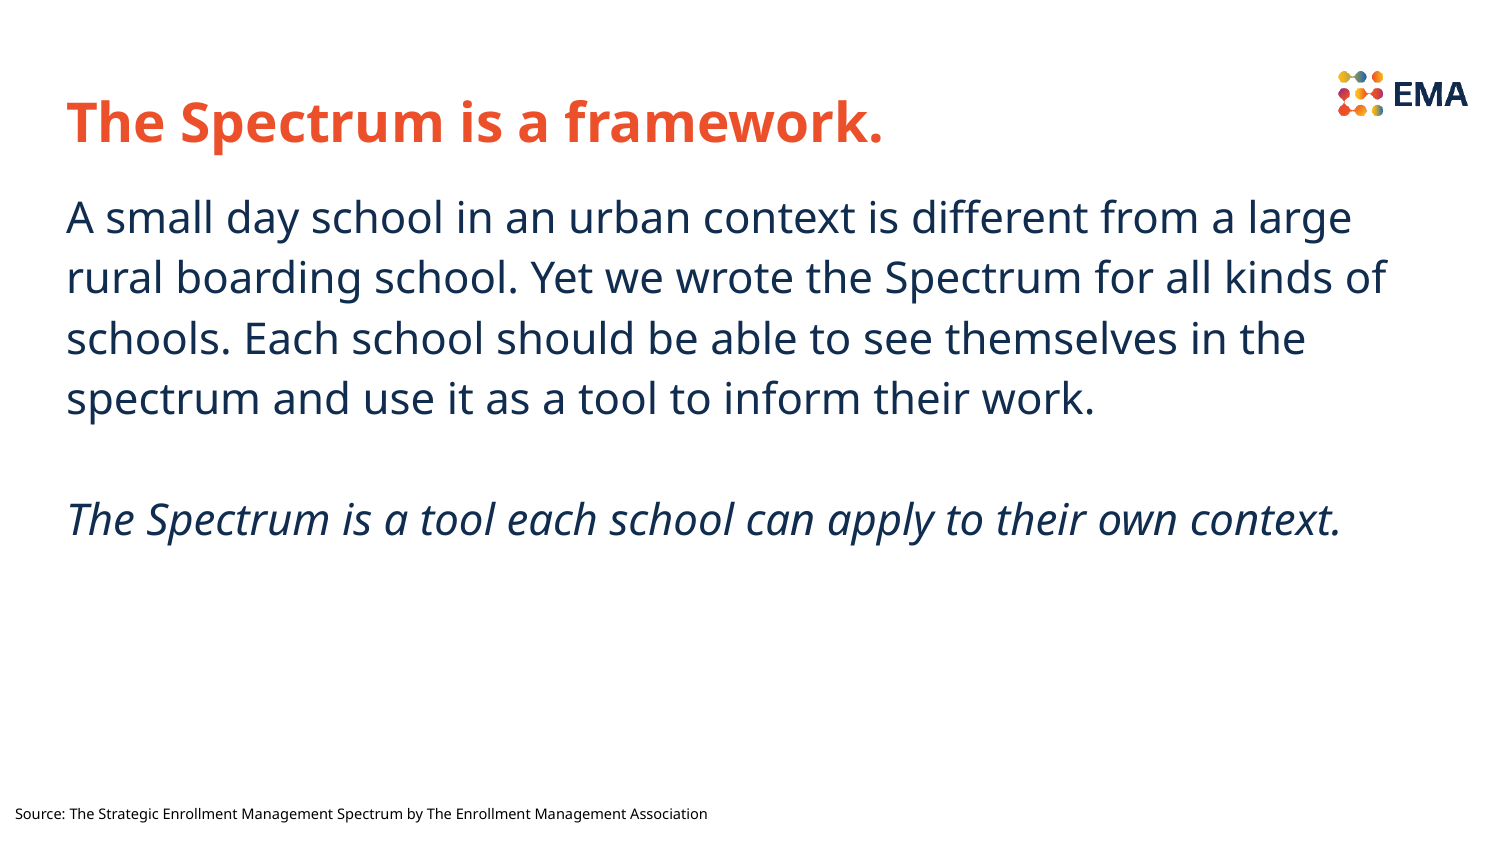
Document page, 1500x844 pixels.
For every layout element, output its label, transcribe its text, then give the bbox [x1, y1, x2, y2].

text_box Source: The Strategic Enrollment Management Spectrum by The Enrollment Management Association [0, 795, 777, 831]
list A small day school in an urban context is different from a large rural boarding school. Yet we wrote the Spectrum for all kinds of schools. Each school should be able to see themselves in the spectrum and use it as a tool to inform their work. The Spectrum is a tool each school can apply to their own context. [51, 166, 1449, 730]
title The Spectrum is a framework. [51, 72, 1301, 167]
picture [1338, 71, 1468, 116]
